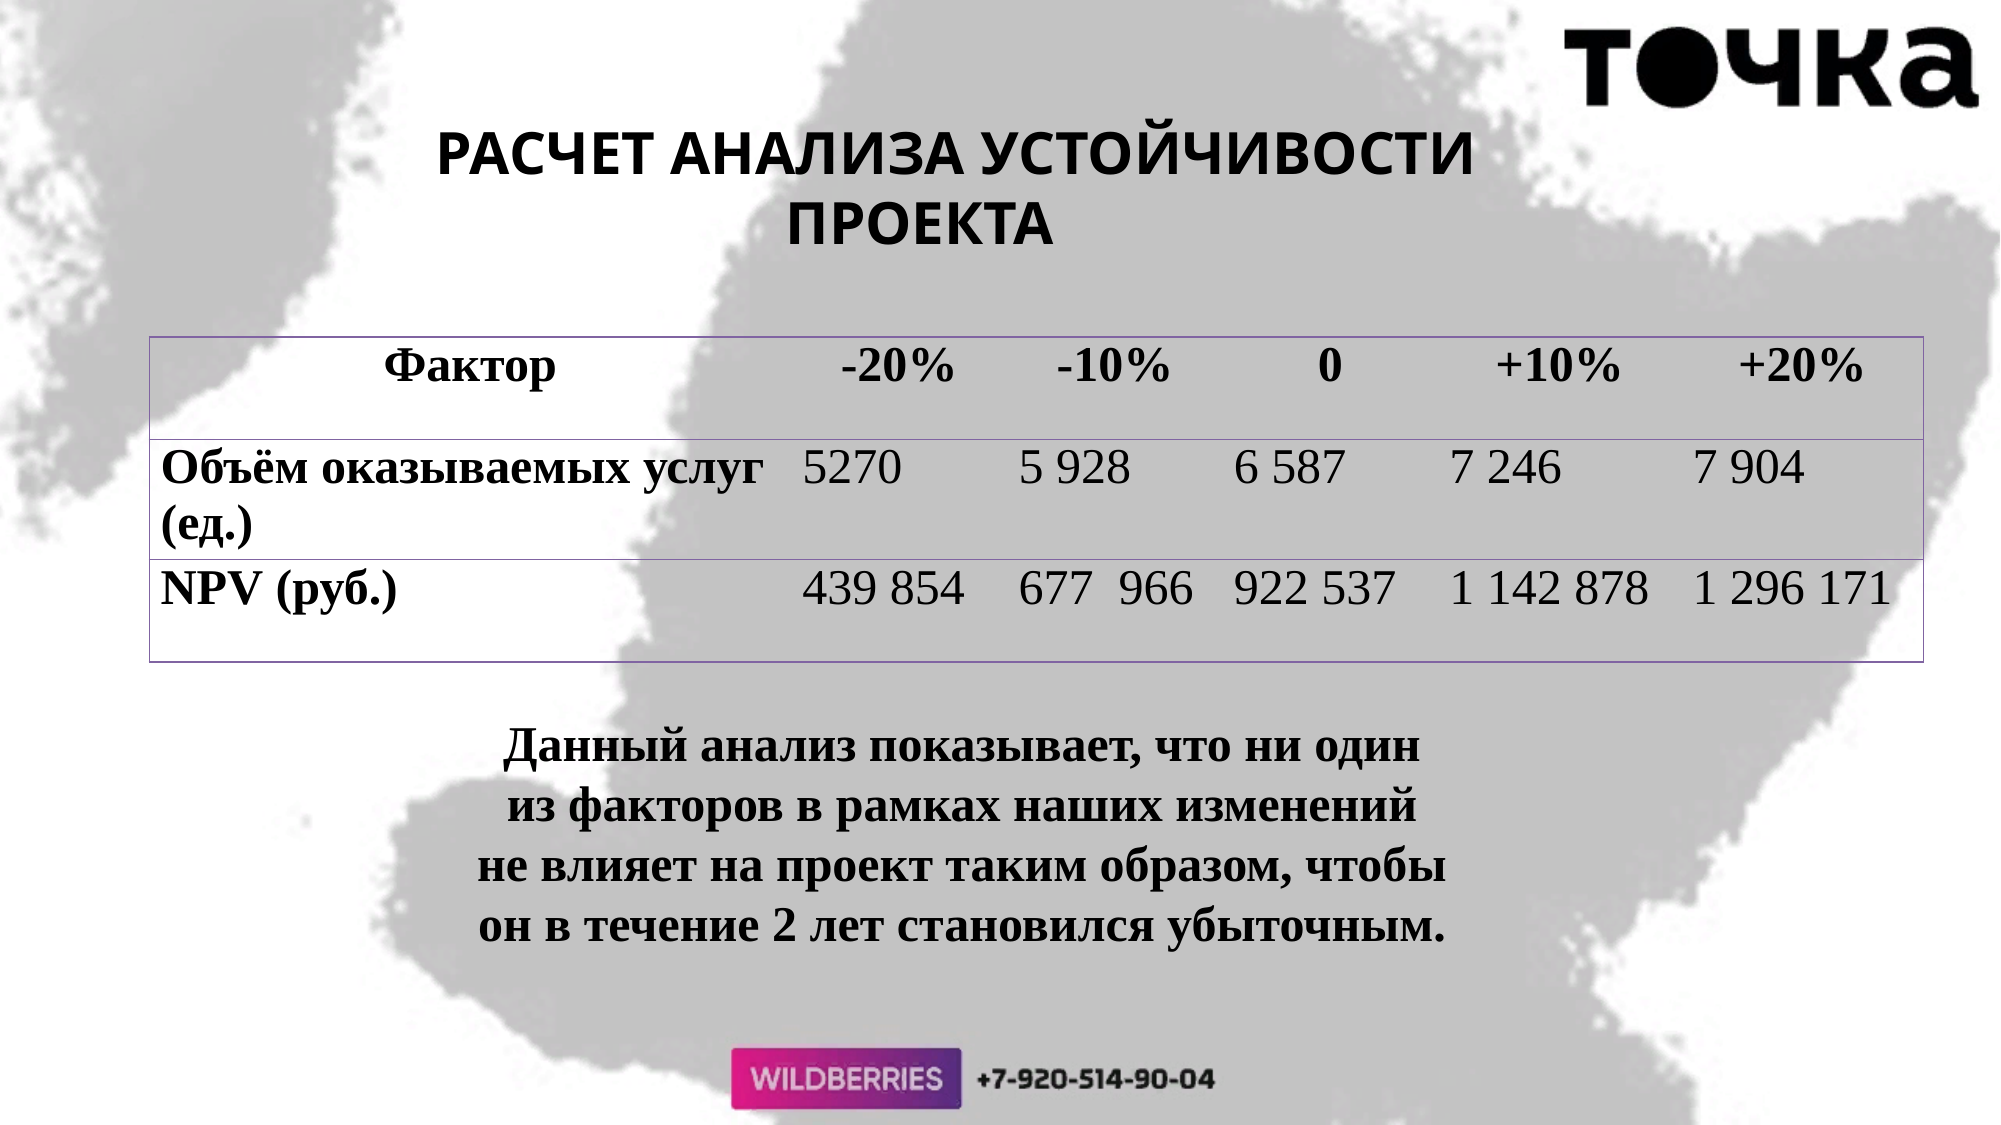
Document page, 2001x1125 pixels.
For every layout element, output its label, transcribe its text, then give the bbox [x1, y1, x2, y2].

table_header +10% [1438, 338, 1681, 439]
table_cell 922 537 [1223, 560, 1438, 661]
table_cell Объём оказываемых услуг (ед.) [150, 440, 791, 559]
table_cell 6 587 [1223, 440, 1438, 559]
table_header +20% [1681, 338, 1923, 439]
table_header -20% [791, 338, 1007, 439]
table_cell 1 142 878 [1438, 560, 1681, 661]
table_header 0 [1223, 338, 1438, 439]
table_cell 439 854 [791, 560, 1007, 661]
picture [0, 0, 2001, 1125]
table_cell 7 904 [1681, 440, 1923, 559]
table_cell 5270 [791, 440, 1007, 559]
table_header Фактор [150, 338, 791, 439]
text_box Данный анализ показывает, что ни один из факторов в рамках наших изменений не влияет на проект таким образом, чтобы он в течение 2 лет становился убыточным. [461, 704, 1462, 960]
table_cell 7 246 [1438, 440, 1681, 559]
text_box РАСЧЕТ АНАЛИЗА УСТОЙЧИВОСТИ ПРОЕКТА [242, 143, 1597, 229]
table_header -10% [1007, 338, 1223, 439]
table_cell NPV (руб.) [150, 560, 791, 661]
table_cell 5 928 [1007, 440, 1223, 559]
table_cell 677 966 [1007, 560, 1223, 661]
table_cell 1 296 171 [1681, 560, 1923, 661]
